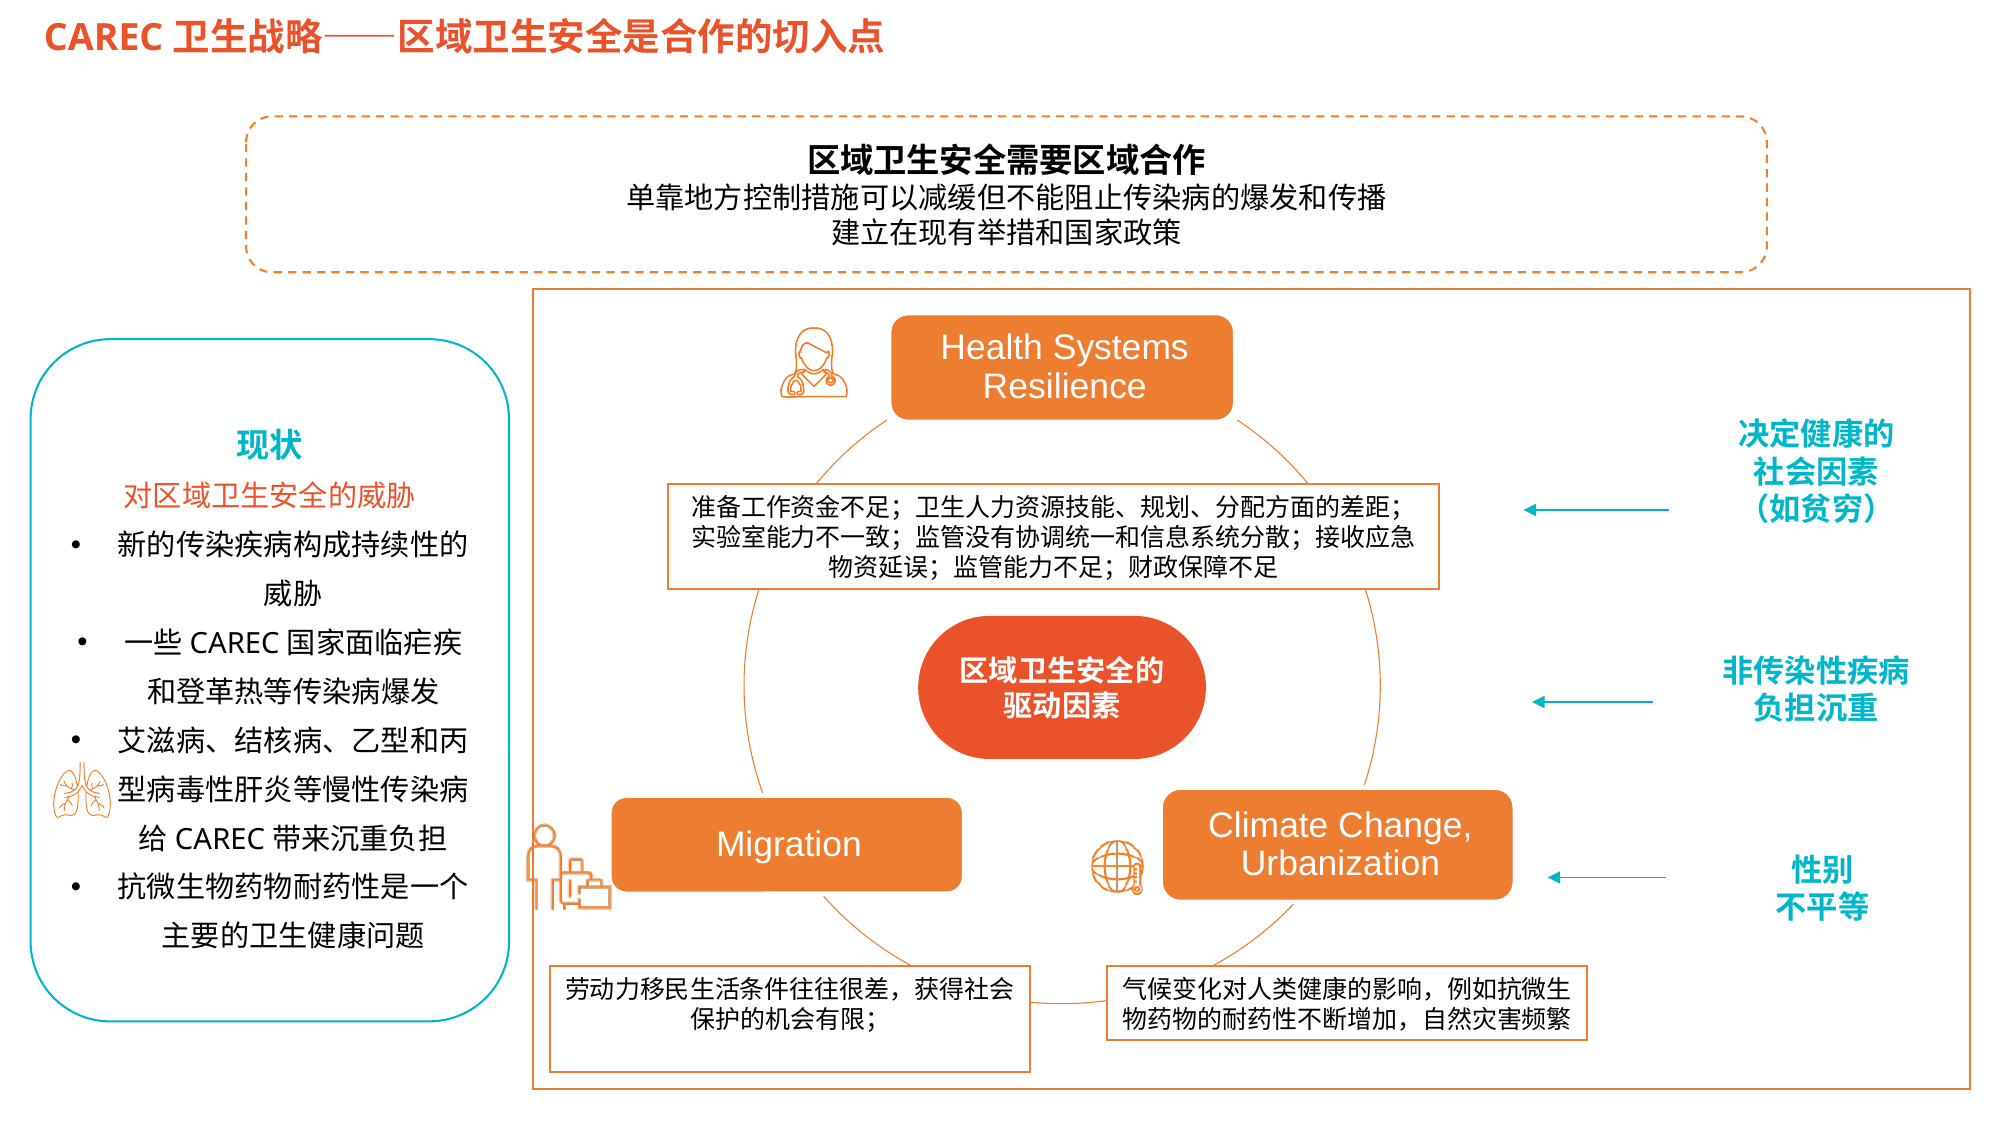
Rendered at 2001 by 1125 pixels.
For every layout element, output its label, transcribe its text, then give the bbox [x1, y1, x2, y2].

text_box [532, 288, 1971, 1090]
text_box 区域卫生安全需要区域合作 单靠地方控制措施可以减缓但不能阻止传染病的爆发和传播 建立在现有举措和国家政策 [244, 115, 1768, 274]
picture [52, 762, 111, 818]
text_box 现状 对区域卫生安全的威胁 新的传染疾病构成持续性的威胁 一些CAREC国家面临疟疾和登革热等传染病爆发 艾滋病、结核病、乙型和丙型病毒性肝炎等慢性传染病给CAREC带来沉重负担 抗微生物药物耐药性是一个主要的卫生健康问题 [29, 338, 511, 1023]
picture [495, 792, 643, 941]
picture [779, 327, 848, 398]
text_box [586, 280, 1538, 1082]
picture [1060, 809, 1174, 923]
text_box 性别 不平等 [1971, 842, 1977, 933]
text_box CAREC卫生战略——区域卫生安全是合作的切入点 [29, 6, 2000, 66]
